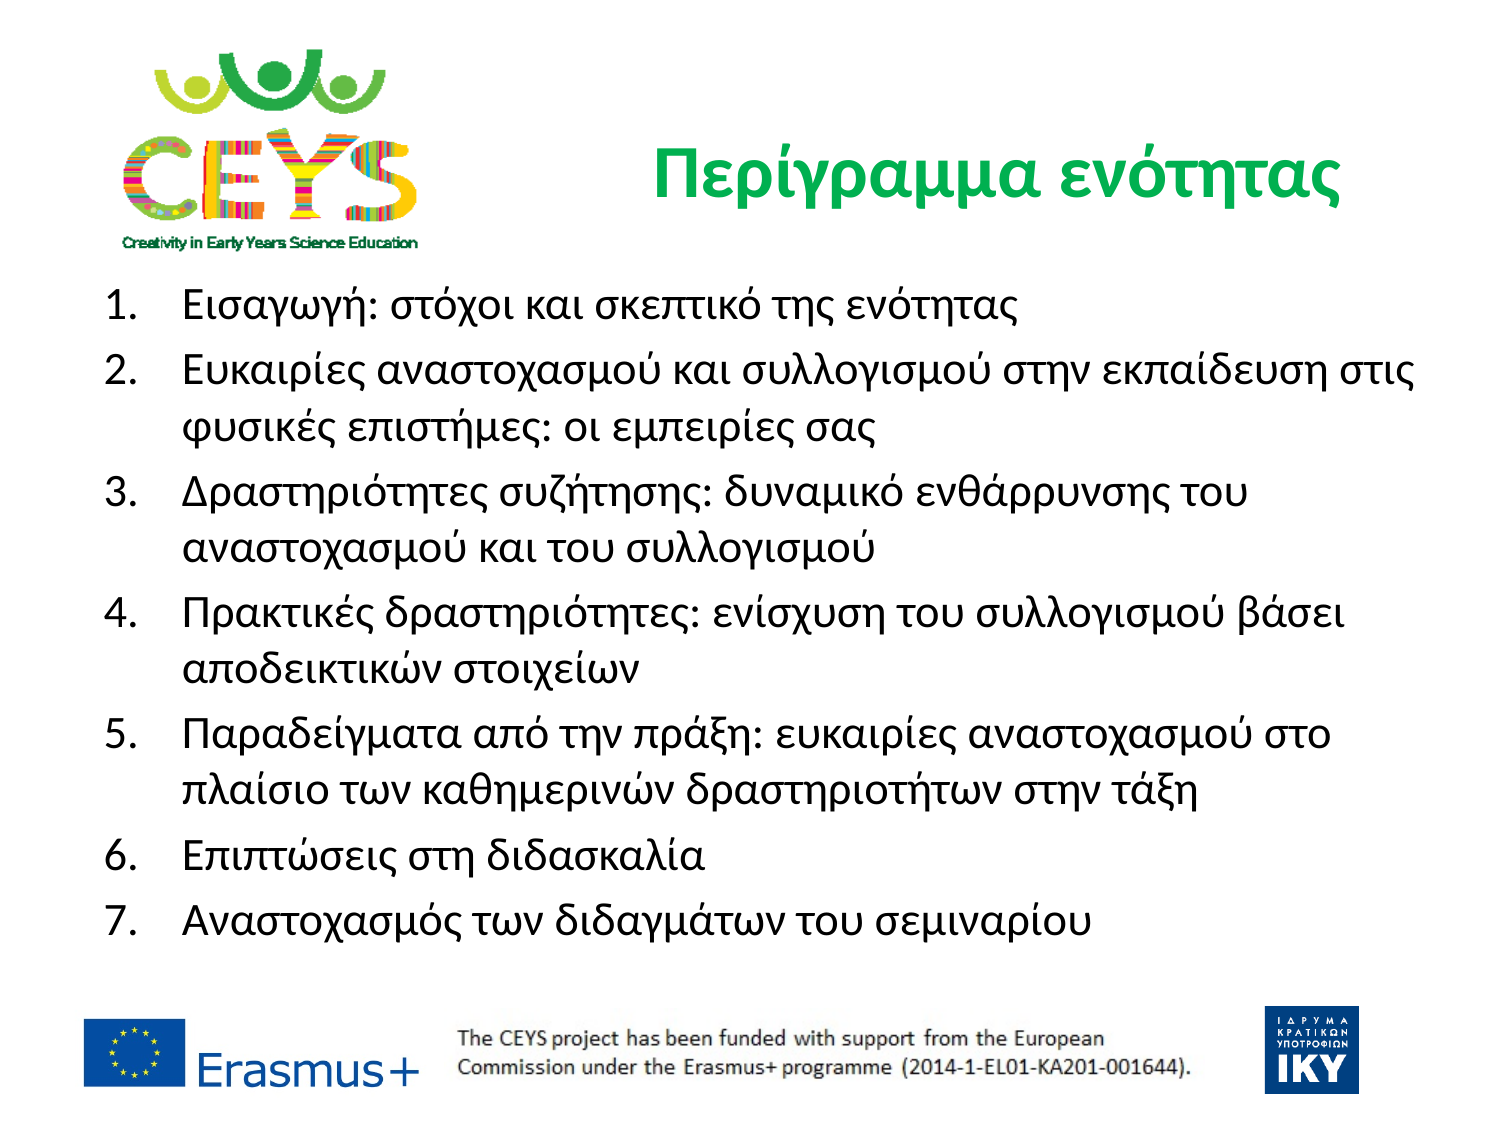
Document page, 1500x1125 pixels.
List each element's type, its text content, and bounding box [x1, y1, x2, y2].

text_box Περίγραμμα ενότητας [605, 92, 1390, 196]
list Εισαγωγή: στόχοι και σκεπτικό της ενότητας Ευκαιρίες αναστοχασμού και συλλογισμού στην εκπαίδευση στις φυσικές επιστήμες: οι εμπειρίες σας Δραστηριότητες συζήτησης: δυναμικό ενθάρρυνσης του αναστοχασμού και του συλλογισμού Πρακτικές δραστηριότητες: ενίσχυση του συλλογισμού βάσει αποδεικτικών στοιχείων Παραδείγματα από την πράξη: ευκαιρίες αναστοχασμού στο πλαίσιο των καθημερινών δραστηριοτήτων στην τάξη Επιπτώσεις στη διδασκαλία Αναστοχασμός των διδαγμάτων του σεμιναρίου [88, 196, 1437, 953]
picture [444, 1008, 1205, 1097]
picture [1264, 1005, 1359, 1094]
picture [64, 999, 438, 1106]
